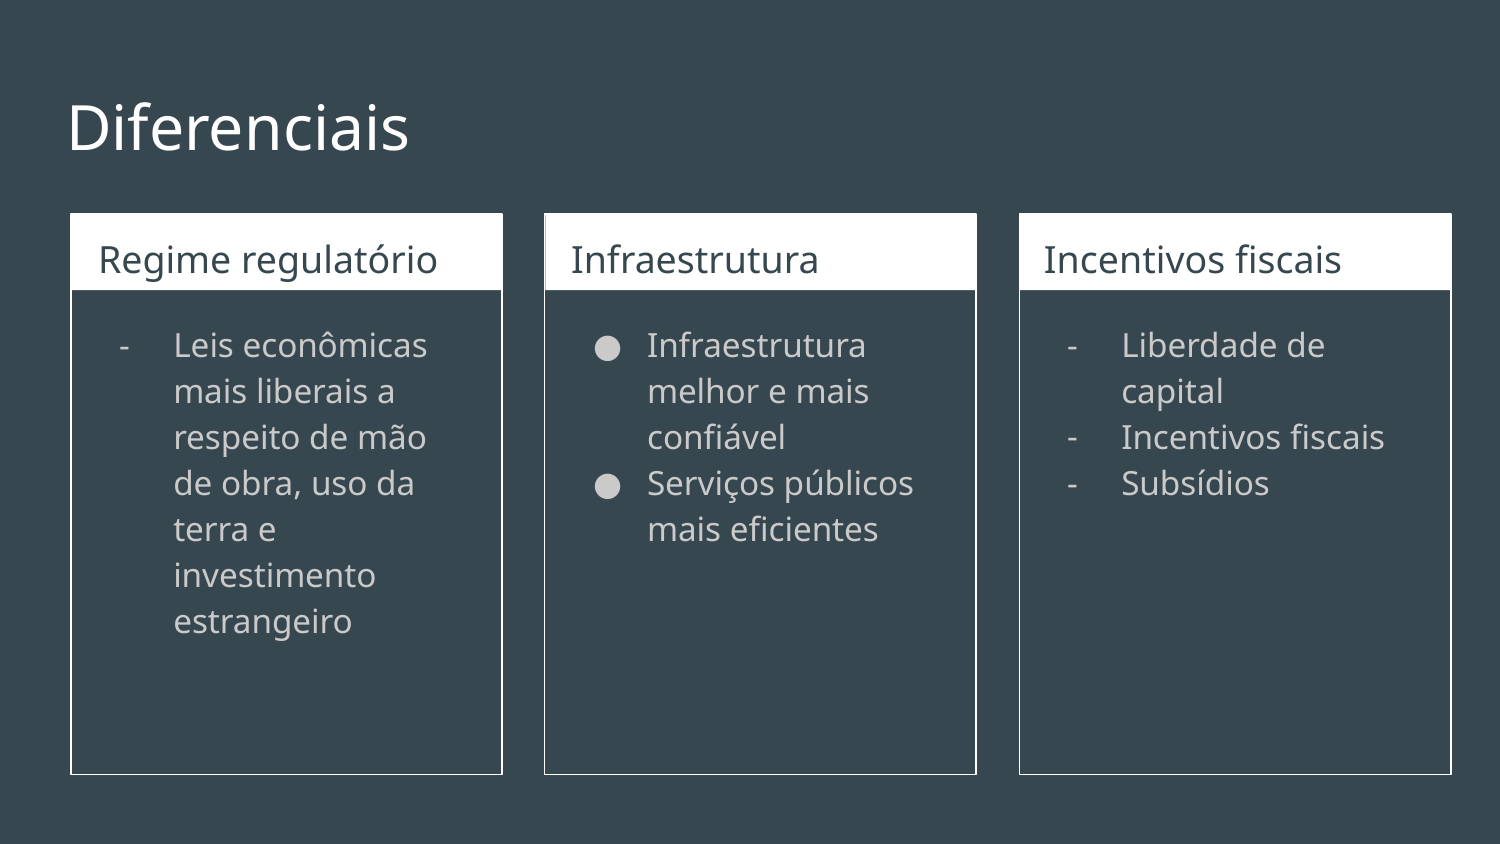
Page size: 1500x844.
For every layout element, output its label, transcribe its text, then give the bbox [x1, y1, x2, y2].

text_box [70, 213, 503, 775]
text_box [1018, 213, 1452, 775]
title Diferenciais [51, 72, 1449, 167]
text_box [544, 213, 977, 775]
